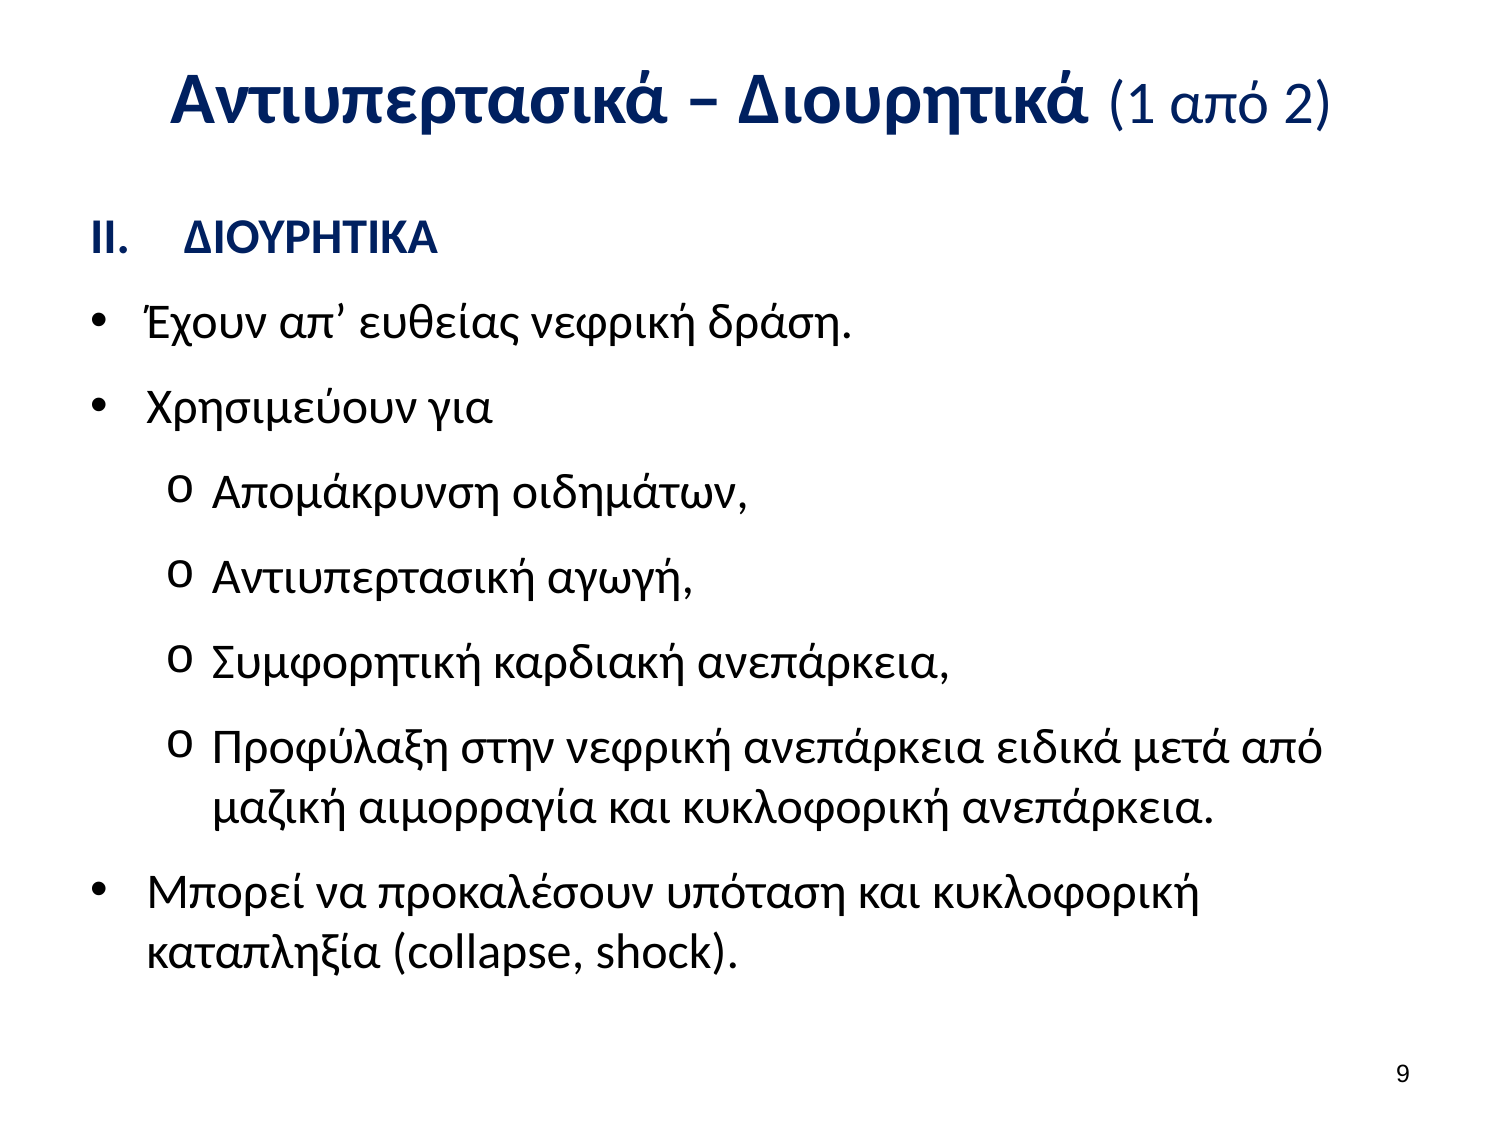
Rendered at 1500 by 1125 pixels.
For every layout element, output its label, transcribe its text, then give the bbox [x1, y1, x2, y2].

list ΔΙΟΥΡΗΤΙΚΑ Έχουν απ’ ευθείας νεφρική δράση. Χρησιμεύουν για Απομάκρυνση οιδημάτων, Αντιυπερτασική αγωγή, Συμφορητική καρδιακή ανεπάρκεια, Προφύλαξη στην νεφρική ανεπάρκεια ειδικά μετά από μαζική αιμορραγία και κυκλοφορική ανεπάρκεια. Μπορεί να προκαλέσουν υπόταση και κυκλοφορική καταπληξία (collapse, shock). [75, 196, 1425, 1024]
slide_number 8 [1074, 1042, 1425, 1103]
title Αντιυπερτασικά – Διουρητικά (1 από 2) [76, 19, 1427, 169]
